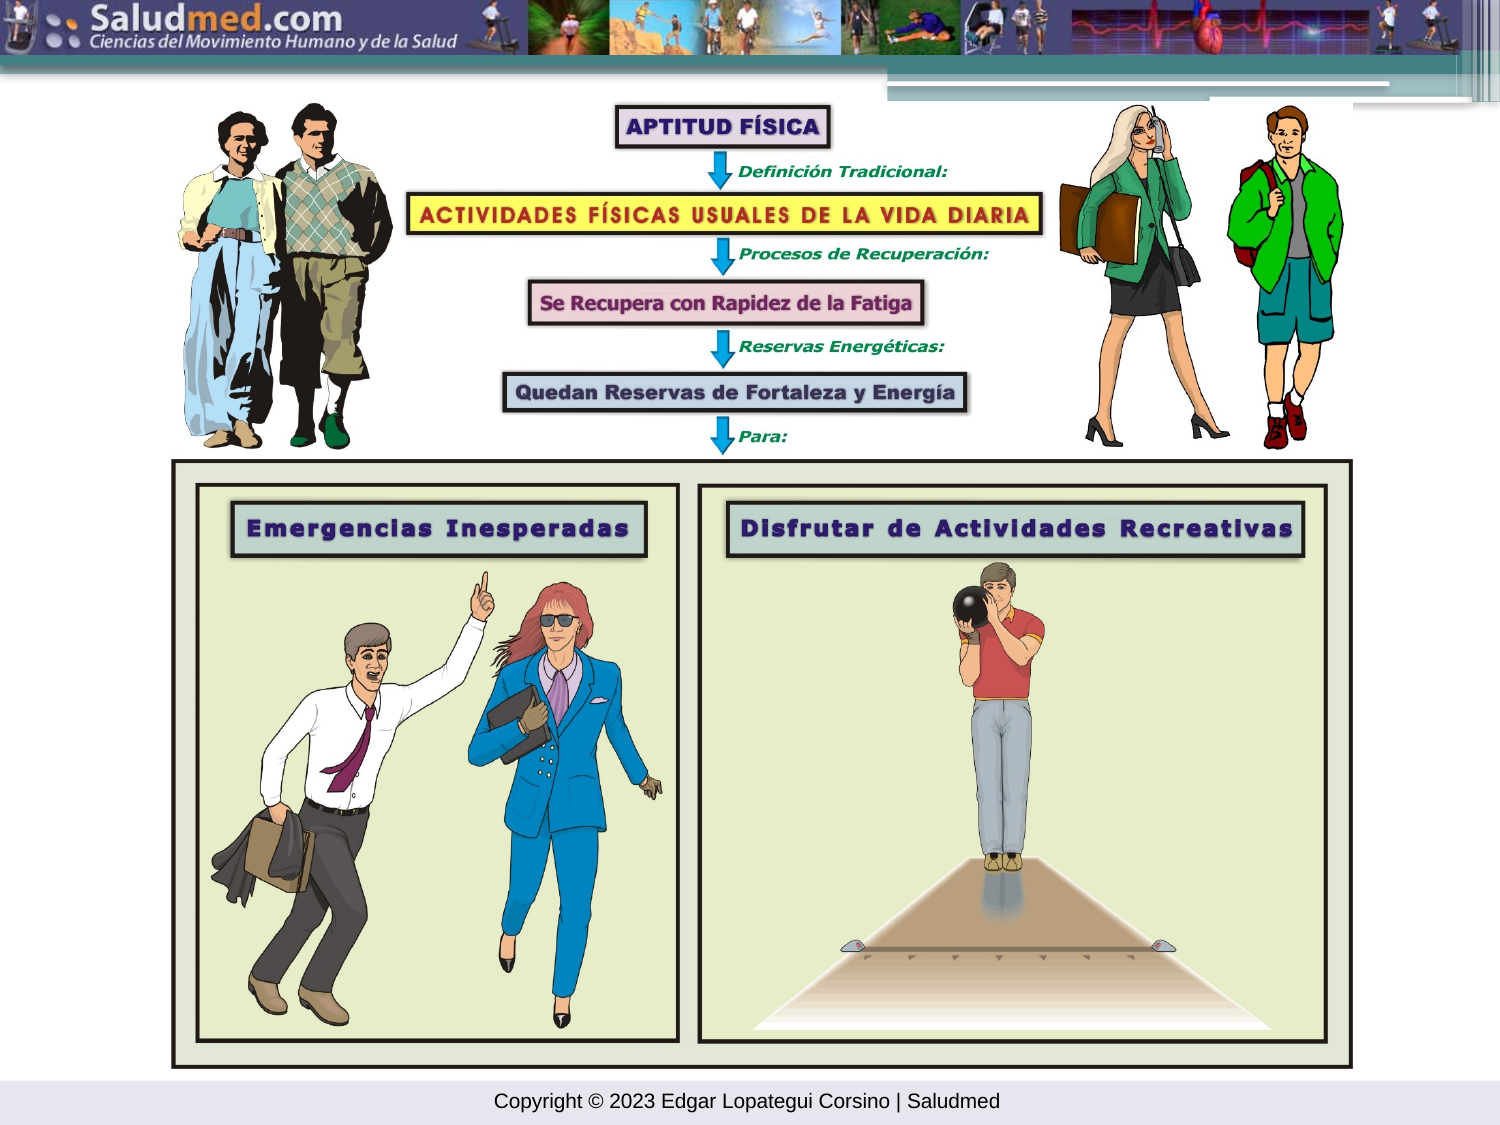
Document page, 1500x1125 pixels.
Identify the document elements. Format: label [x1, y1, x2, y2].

picture [170, 101, 1353, 1069]
picture [0, 0, 1460, 55]
